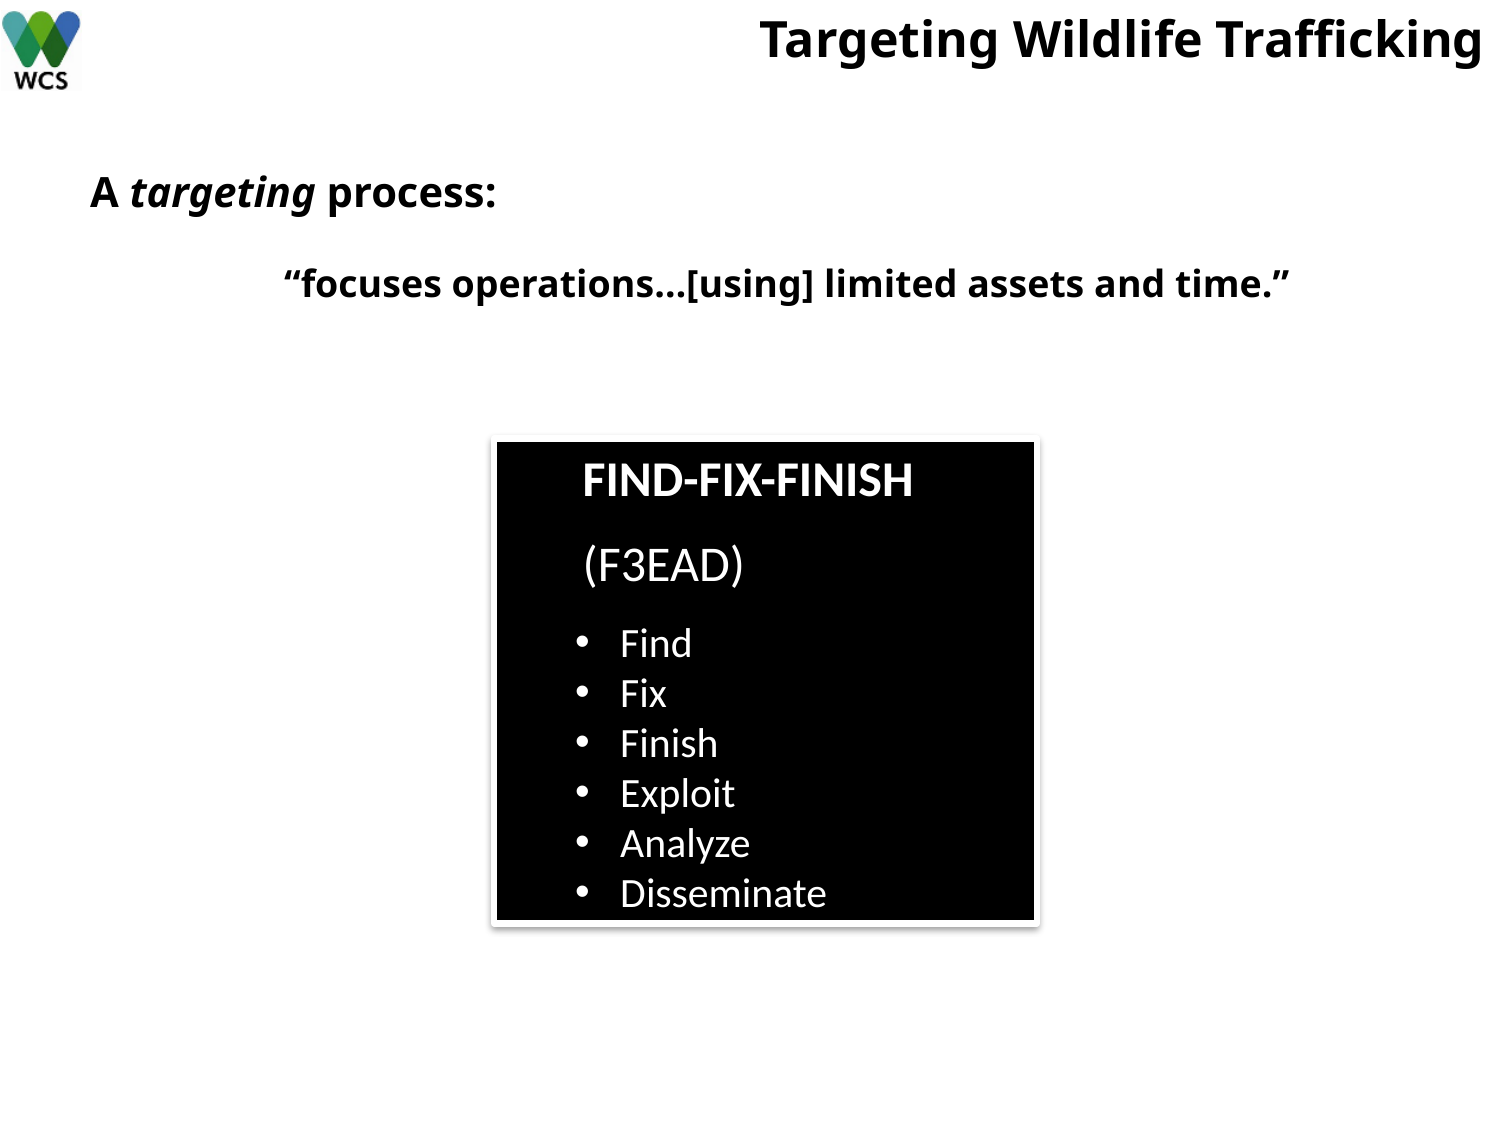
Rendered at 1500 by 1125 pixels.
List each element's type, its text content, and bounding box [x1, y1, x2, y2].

list A targeting process: “focuses operations…[using] limited assets and time.” [75, 157, 1500, 1005]
text_box FIND-FIX-FINISH (F3EAD) Find Fix Finish Exploit Analyze Disseminate [491, 435, 1040, 927]
picture [1, 10, 82, 91]
title Targeting Wildlife Trafficking [675, 0, 1500, 157]
